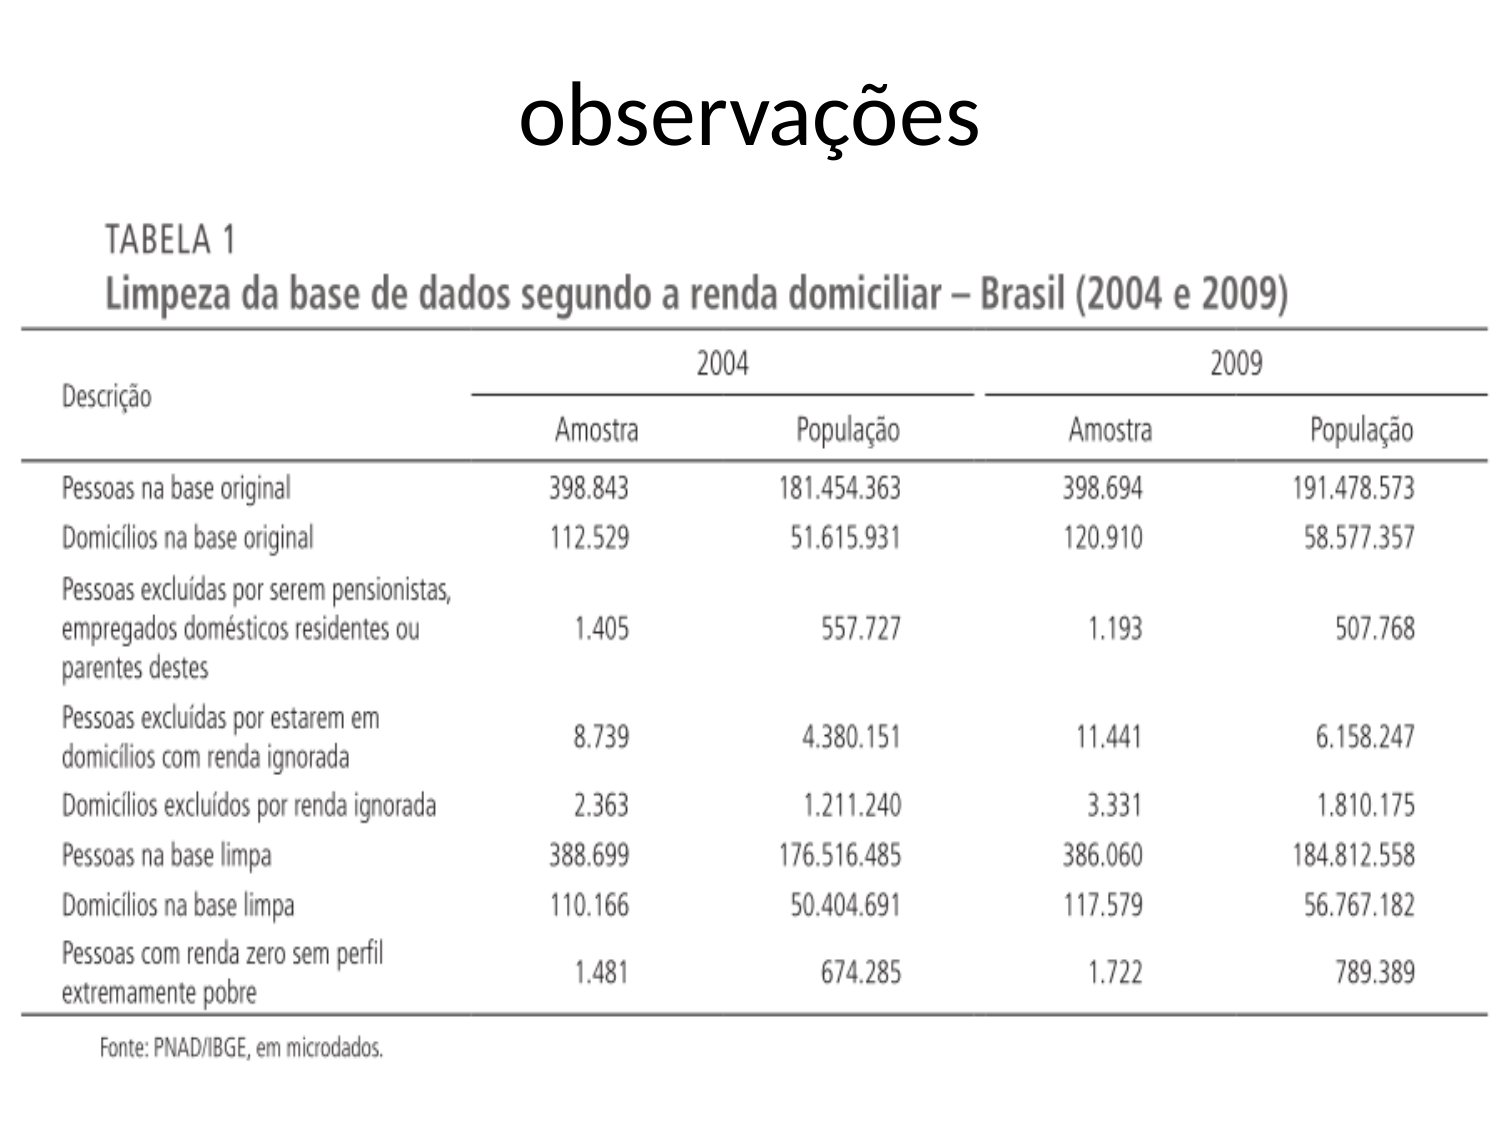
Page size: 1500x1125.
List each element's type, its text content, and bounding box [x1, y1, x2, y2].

picture [0, 184, 1500, 1081]
title observações [75, 45, 1425, 173]
